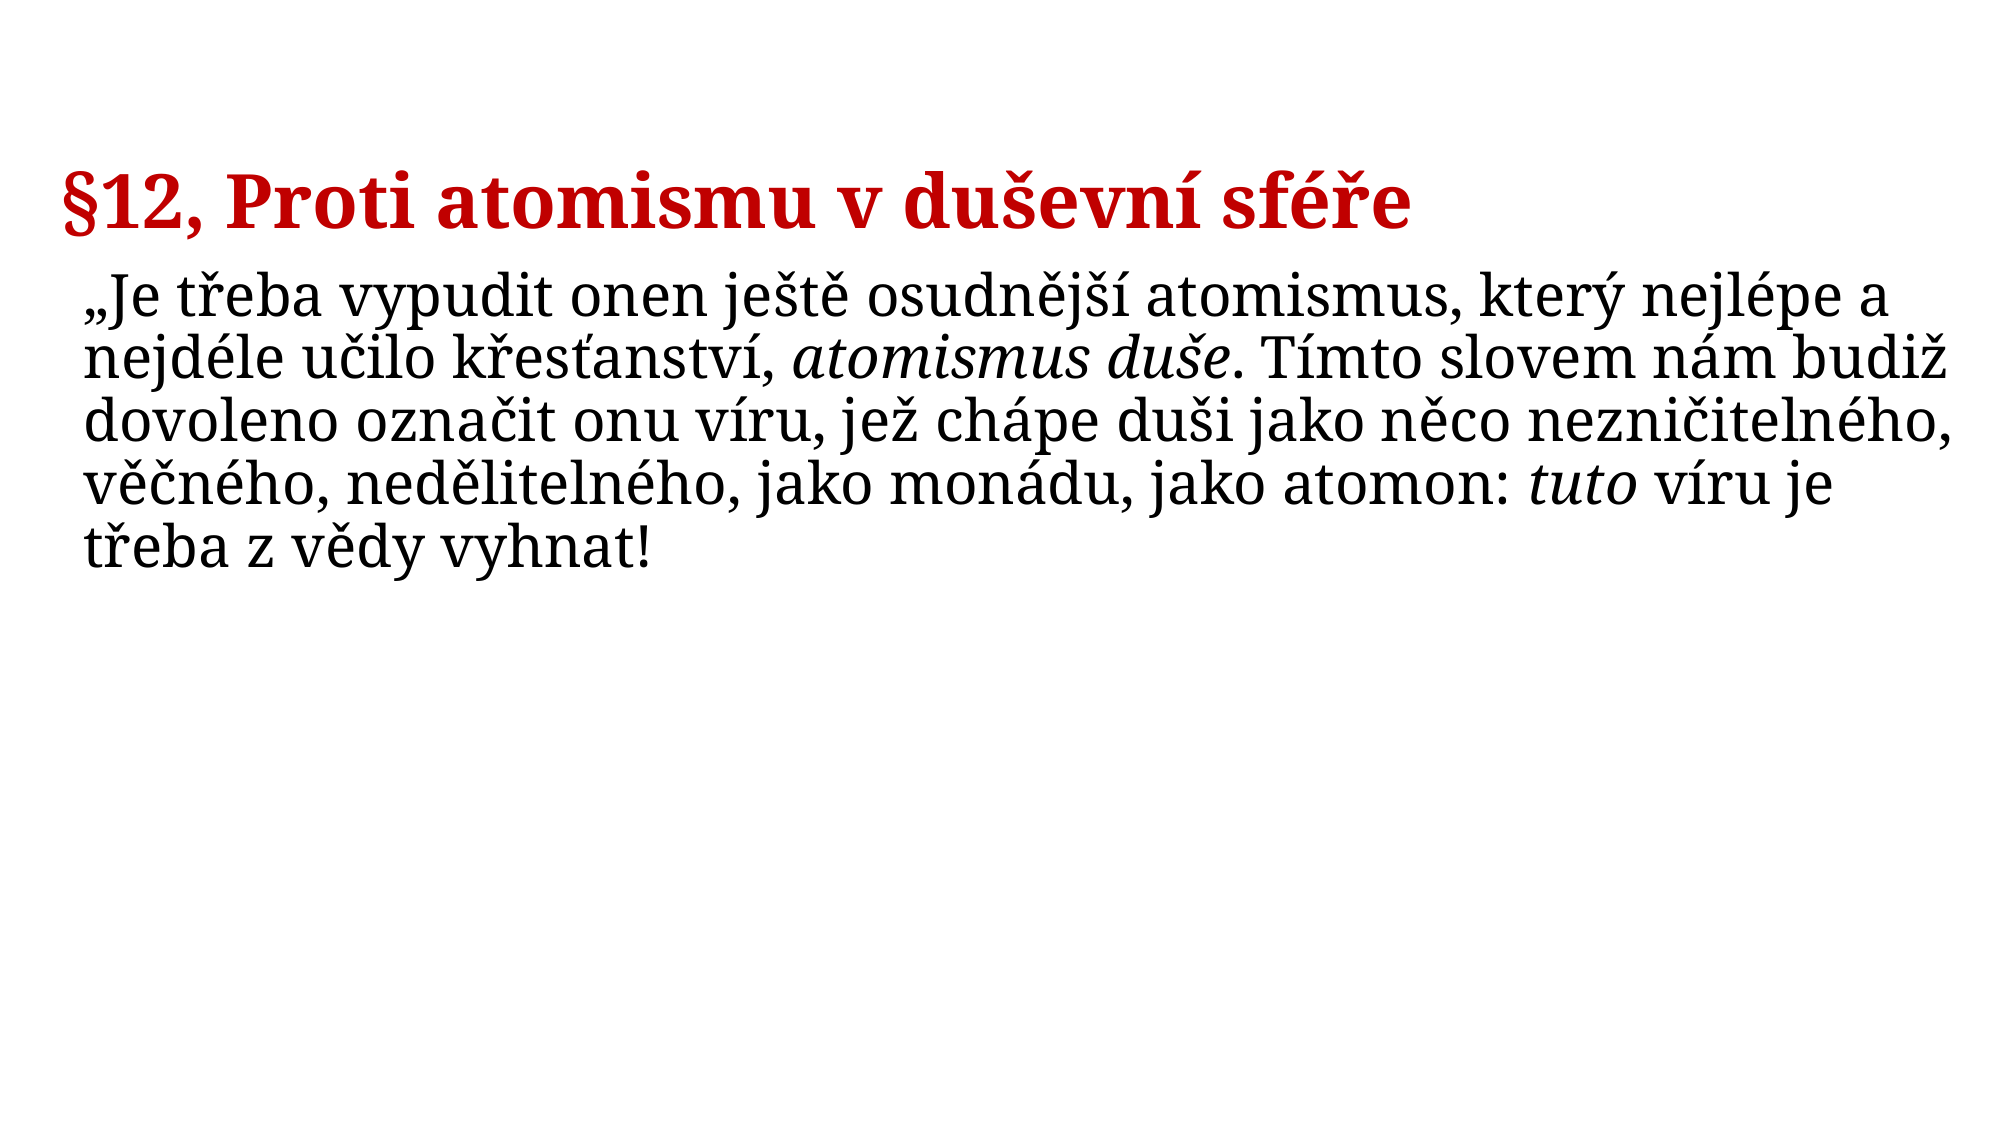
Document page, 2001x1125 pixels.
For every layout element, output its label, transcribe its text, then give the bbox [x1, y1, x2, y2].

list „Je třeba vypudit onen ještě osudnější atomismus, který nejlépe a nejdéle učilo křesťanství, atomismus duše. Tímto slovem nám budiž dovoleno označit onu víru, jež chápe duši jako něco nezničitelného, věčného, nedělitelného, jako monádu, jako atomon: tuto víru je třeba z vědy vyhnat! [68, 258, 2000, 1058]
title §12, Proti atomismu v duševní sféře [44, 95, 1875, 313]
